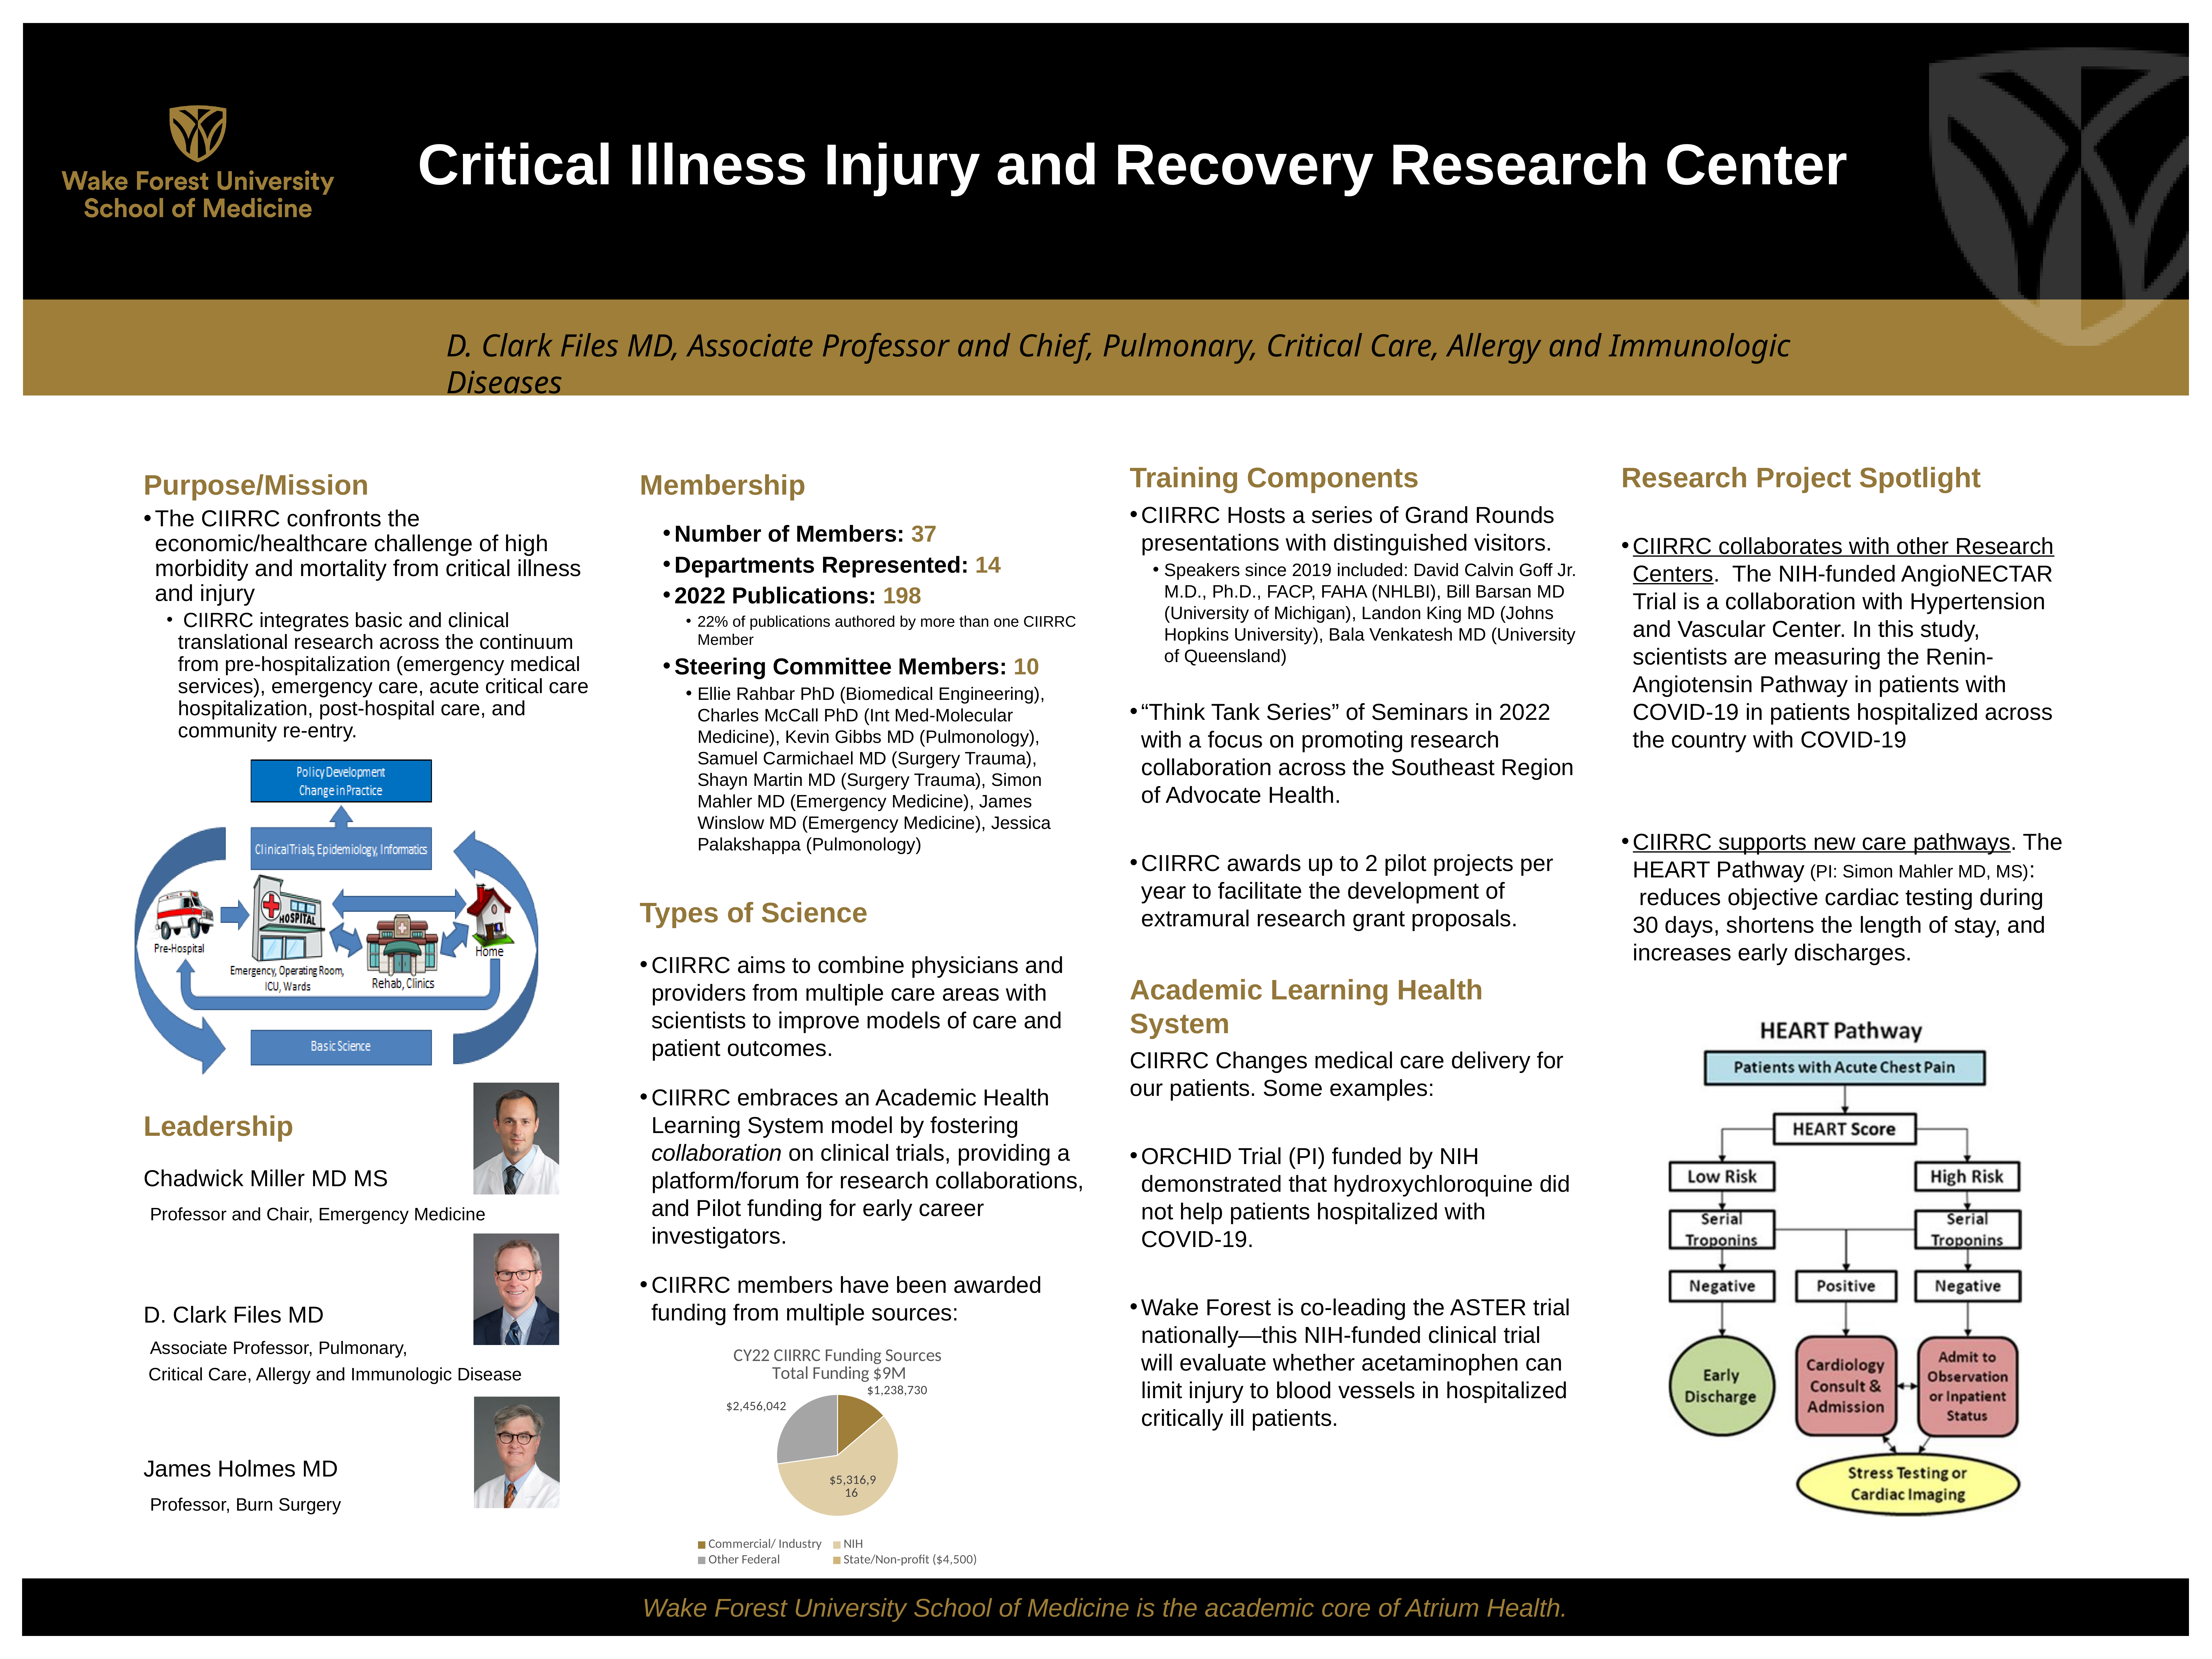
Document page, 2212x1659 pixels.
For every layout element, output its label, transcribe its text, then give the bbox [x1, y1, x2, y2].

list Membership Number of Members: 37 Departments Represented: 14 2022 Publications: 198 22% of publications authored by more than one CIIRRC Member Steering Committee Members: 10 Ellie Rahbar PhD (Biomedical Engineering), Charles McCall PhD (Int Med-Molecular Medicine), Kevin Gibbs MD (Pulmonology), Samuel Carmichael MD (Surgery Trauma), Shayn Martin MD (Surgery Trauma), Simon Mahler MD (Emergency Medicine), James Winslow MD (Emergency Medicine), Jessica Palakshappa (Pulmonology) Types of Science CIIRRC aims to combine physicians and providers from multiple care areas with scientists to improve models of care and patient outcomes. CIIRRC embraces an Academic Health Learning System model by fostering collaboration on clinical trials, providing a platform/forum for research collaborations, and Pilot funding for early career investigators. CIIRRC members have been awarded funding from multiple sources: [635, 461, 1092, 1536]
picture [61, 105, 334, 218]
picture [1669, 1021, 2022, 1516]
list Critical Illness Injury and Recovery Research Center [334, 23, 1932, 300]
list Purpose/Mission The CIIRRC confronts the economic/healthcare challenge of high morbidity and mortality from critical illness and injury CIIRRC integrates basic and clinical translational research across the continuum from pre-hospitalization (emergency medical services), emergency care, acute critical care hospitalization, post-hospital care, and community re-entry. Leadership Chadwick Miller MD MS Professor and Chair, Emergency Medicine D. Clark Files MD Associate Professor, Pulmonary, Critical Care, Allergy and Immunologic Disease James Holmes MD Professor, Burn Surgery [139, 461, 596, 1536]
picture [124, 752, 559, 1194]
list Research Project Spotlight CIIRRC collaborates with other Research Centers. The NIH-funded AngioNECTAR Trial is a collaboration with Hypertension and Vascular Center. In this study, scientists are measuring the Renin-Angiotensin Pathway in patients with COVID-19 in patients hospitalized across the country with COVID-19 CIIRRC supports new care pathways. The HEART Pathway (PI: Simon Mahler MD, MS): reduces objective cardiac testing during 30 days, shortens the length of stay, and increases early discharges. [1617, 461, 2074, 1536]
chart [668, 1335, 1007, 1570]
picture [473, 1233, 559, 1345]
picture [474, 1397, 560, 1508]
text_box D. Clark Files MD, Associate Professor and Chief, Pulmonary, Critical Care, Allergy and Immunologic Diseases [441, 324, 1851, 402]
list Training Components CIIRRC Hosts a series of Grand Rounds presentations with distinguished visitors. Speakers since 2019 included: David Calvin Goff Jr. M.D., Ph.D., FACP, FAHA (NHLBI), Bill Barsan MD (University of Michigan), Landon King MD (Johns Hopkins University), Bala Venkatesh MD (University of Queensland) “Think Tank Series” of Seminars in 2022 with a focus on promoting research collaboration across the Southeast Region of Advocate Health. CIIRRC awards up to 2 pilot projects per year to facilitate the development of extramural research grant proposals. Academic Learning Health System CIIRRC Changes medical care delivery for our patients. Some examples: ORCHID Trial (PI) funded by NIH demonstrated that hydroxychloroquine did not help patients hospitalized with COVID-19. Wake Forest is co-leading the ASTER trial nationally—this NIH-funded clinical trial will evaluate whether acetaminophen can limit injury to blood vessels in hospitalized critically ill patients. [1125, 461, 1582, 1536]
